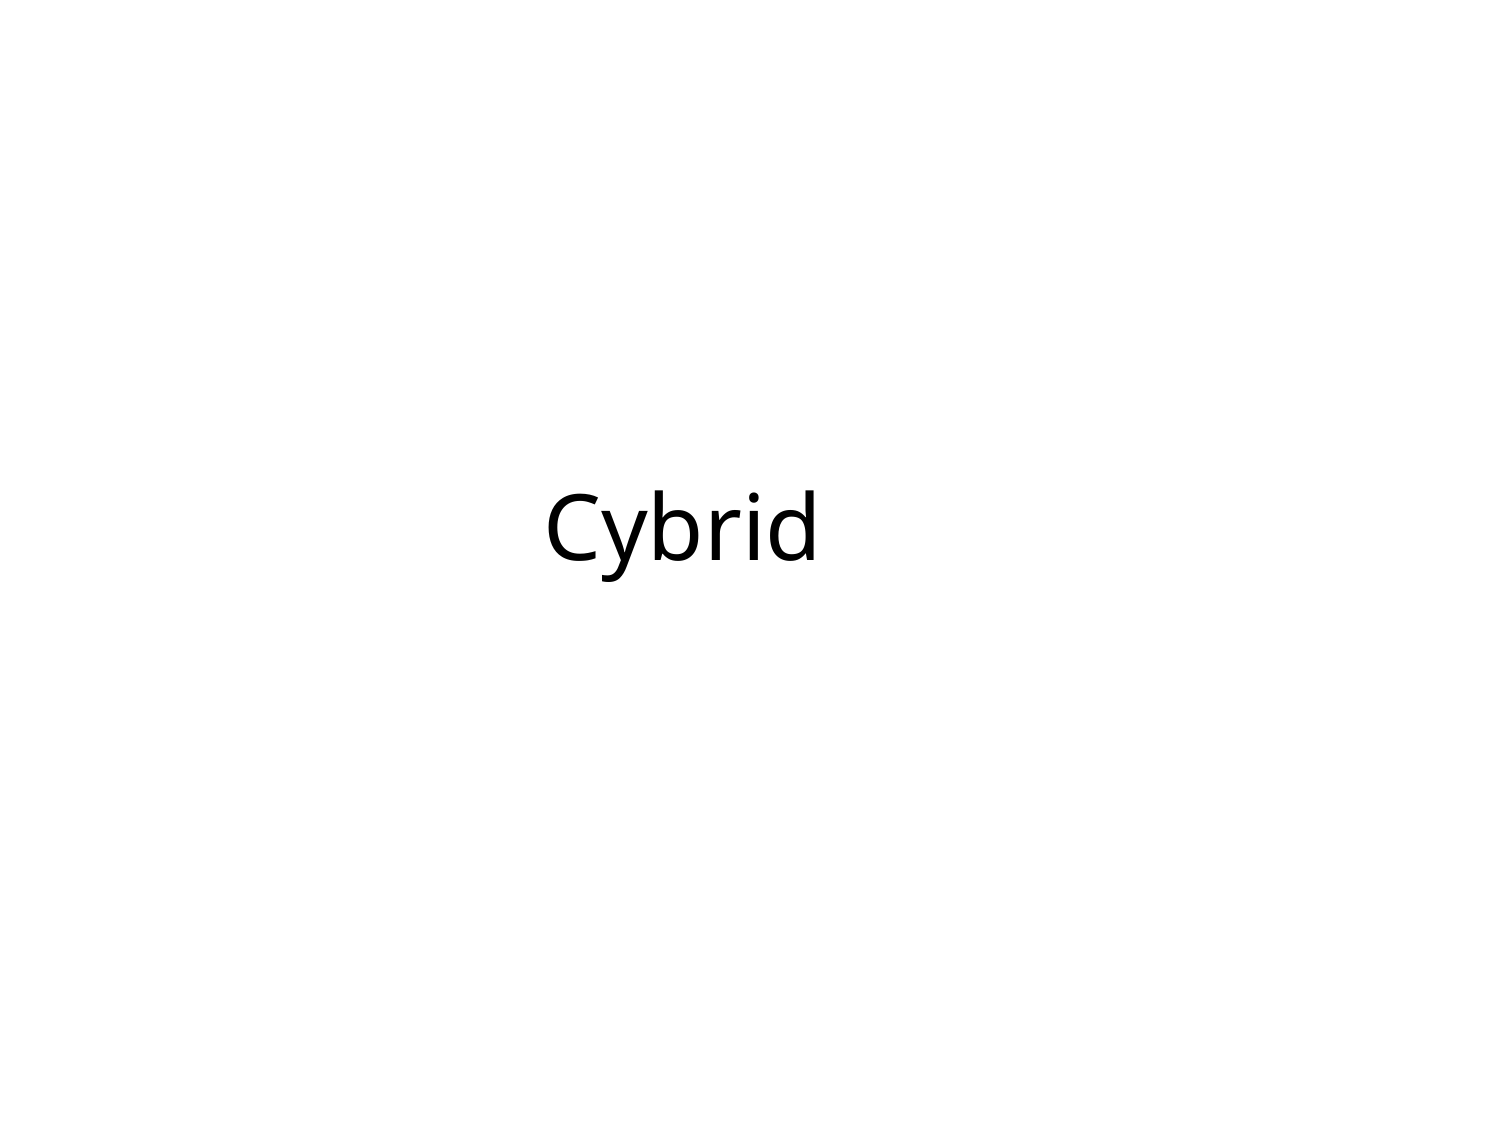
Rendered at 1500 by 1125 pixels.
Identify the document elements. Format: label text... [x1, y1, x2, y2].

title Cybrid [528, 422, 858, 640]
